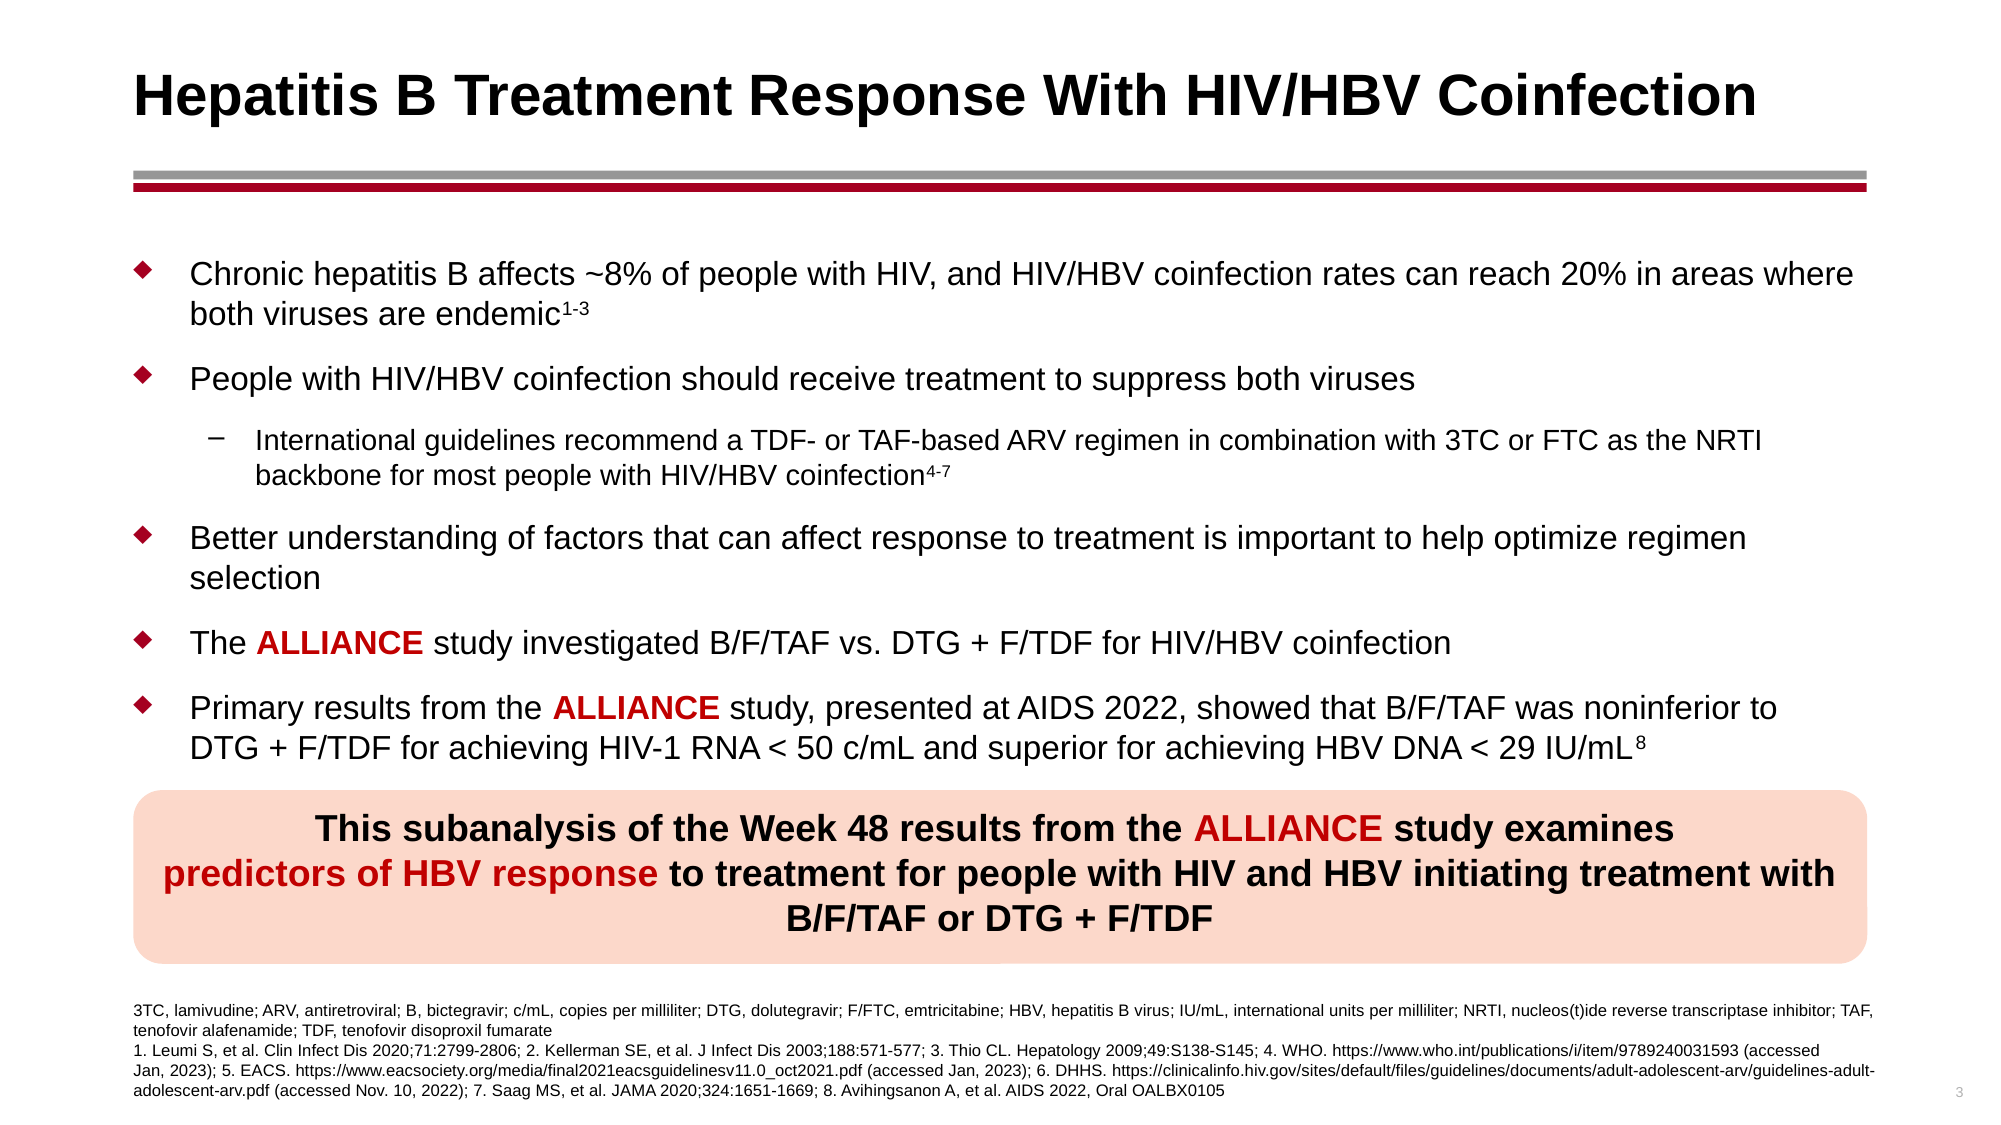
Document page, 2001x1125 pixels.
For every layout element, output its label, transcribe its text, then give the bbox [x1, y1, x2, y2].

text_box [133, 790, 1868, 964]
list 3TC, lamivudine; ARV, antiretroviral; B, bictegravir; c/mL, copies per milliliter; DTG, dolutegravir; F/FTC, emtricitabine; HBV, hepatitis B virus; IU/mL, international units per milliliter; NRTI, nucleos(t)ide reverse transcriptase inhibitor; TAF, tenofovir alafenamide; TDF, tenofovir disoproxil fumarate 1. Leumi S, et al. Clin Infect Dis 2020;71:2799-2806; 2. Kellerman SE, et al. J Infect Dis 2003;188:571-577; 3. Thio CL. Hepatology 2009;49:S138-S145; 4. WHO. https://www.who.int/publications/i/item/9789240031593 (accessed Jan, 2023); 5. EACS. https://www.eacsociety.org/media/final2021eacsguidelinesv11.0_oct2021.pdf (accessed Jan, 2023); 6. DHHS. https://clinicalinfo.hiv.gov/sites/default/files/guidelines/documents/adult-adolescent-arv/guidelines-adult-adolescent-arv.pdf (accessed Nov. 10, 2022); 7. Saag MS, et al. JAMA 2020;324:1651-1669; 8. Avihingsanon A, et al. AIDS 2022, Oral OALBX0105 [133, 998, 1921, 1101]
title Hepatitis B Treatment Response With HIV/HBV Coinfection [133, 27, 1868, 157]
slide_number 3 [1866, 1040, 1964, 1100]
list Chronic hepatitis B affects ~8% of people with HIV, and HIV/HBV coinfection rates can reach 20% in areas where both viruses are endemic1-3 People with HIV/HBV coinfection should receive treatment to suppress both viruses International guidelines recommend a TDF- or TAF-based ARV regimen in combination with 3TC or FTC as the NRTI backbone for most people with HIV/HBV coinfection4-7 Better understanding of factors that can affect response to treatment is important to help optimize regimen selection The ALLIANCE study investigated B/F/TAF vs. DTG + F/TDF for HIV/HBV coinfection Primary results from the ALLIANCE study, presented at AIDS 2022, showed that B/F/TAF was noninferior to DTG + F/TDF for achieving HIV-1 RNA < 50 c/mL and superior for achieving HBV DNA < 29 IU/mL8 This subanalysis of the Week 48 results from the ALLIANCE study examines predictors of HBV response to treatment for people with HIV and HBV initiating treatment with B/F/TAF or DTG + F/TDF [133, 244, 1867, 778]
